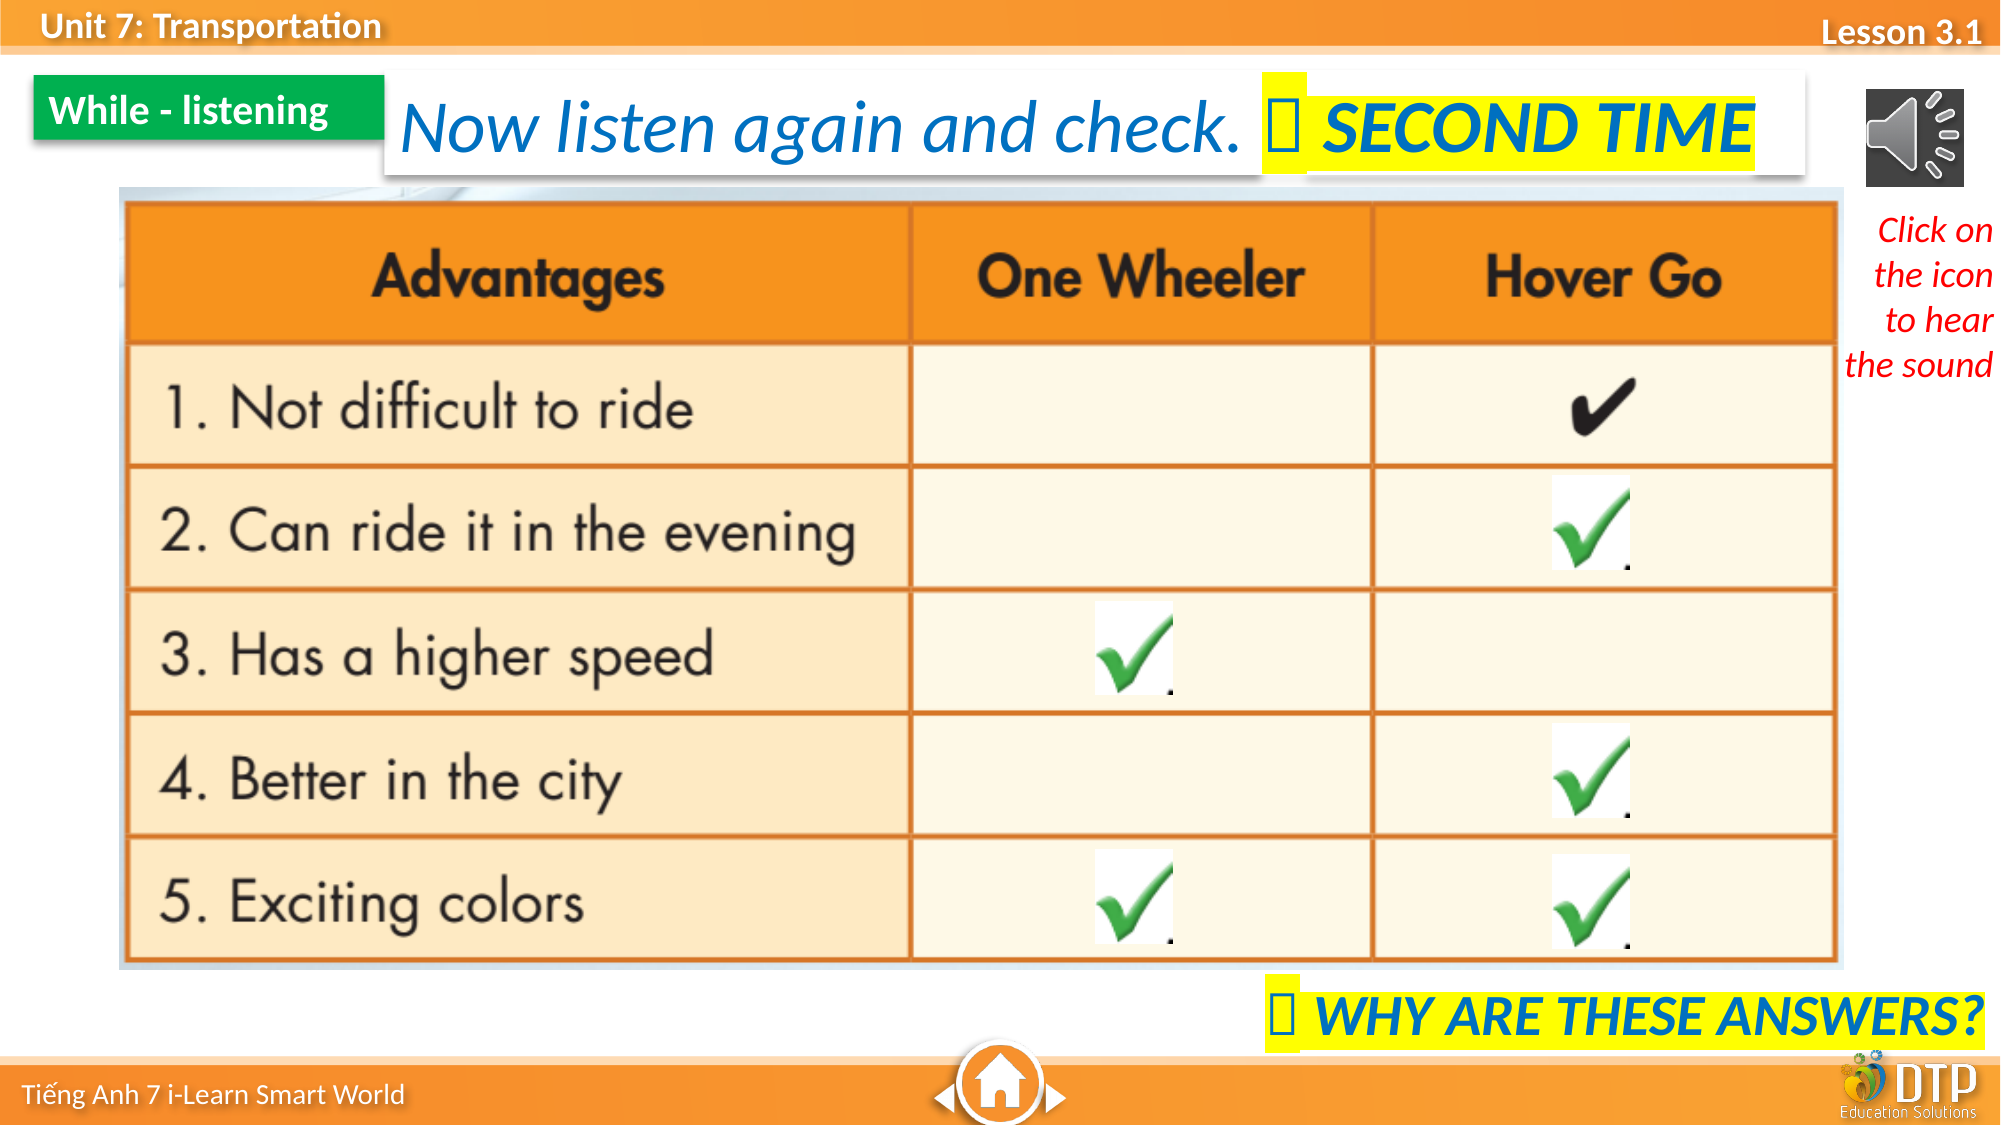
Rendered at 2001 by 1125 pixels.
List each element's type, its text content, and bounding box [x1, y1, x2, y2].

text_box While - listening [33, 75, 385, 140]
text_box Now listen again and check.  SECOND TIME [384, 70, 1806, 175]
picture [0, 0, 2001, 1125]
text_box Click on the icon to hear the sound [1852, 197, 2000, 393]
text_box  WHY ARE THESE ANSWERS? [987, 970, 2000, 1055]
